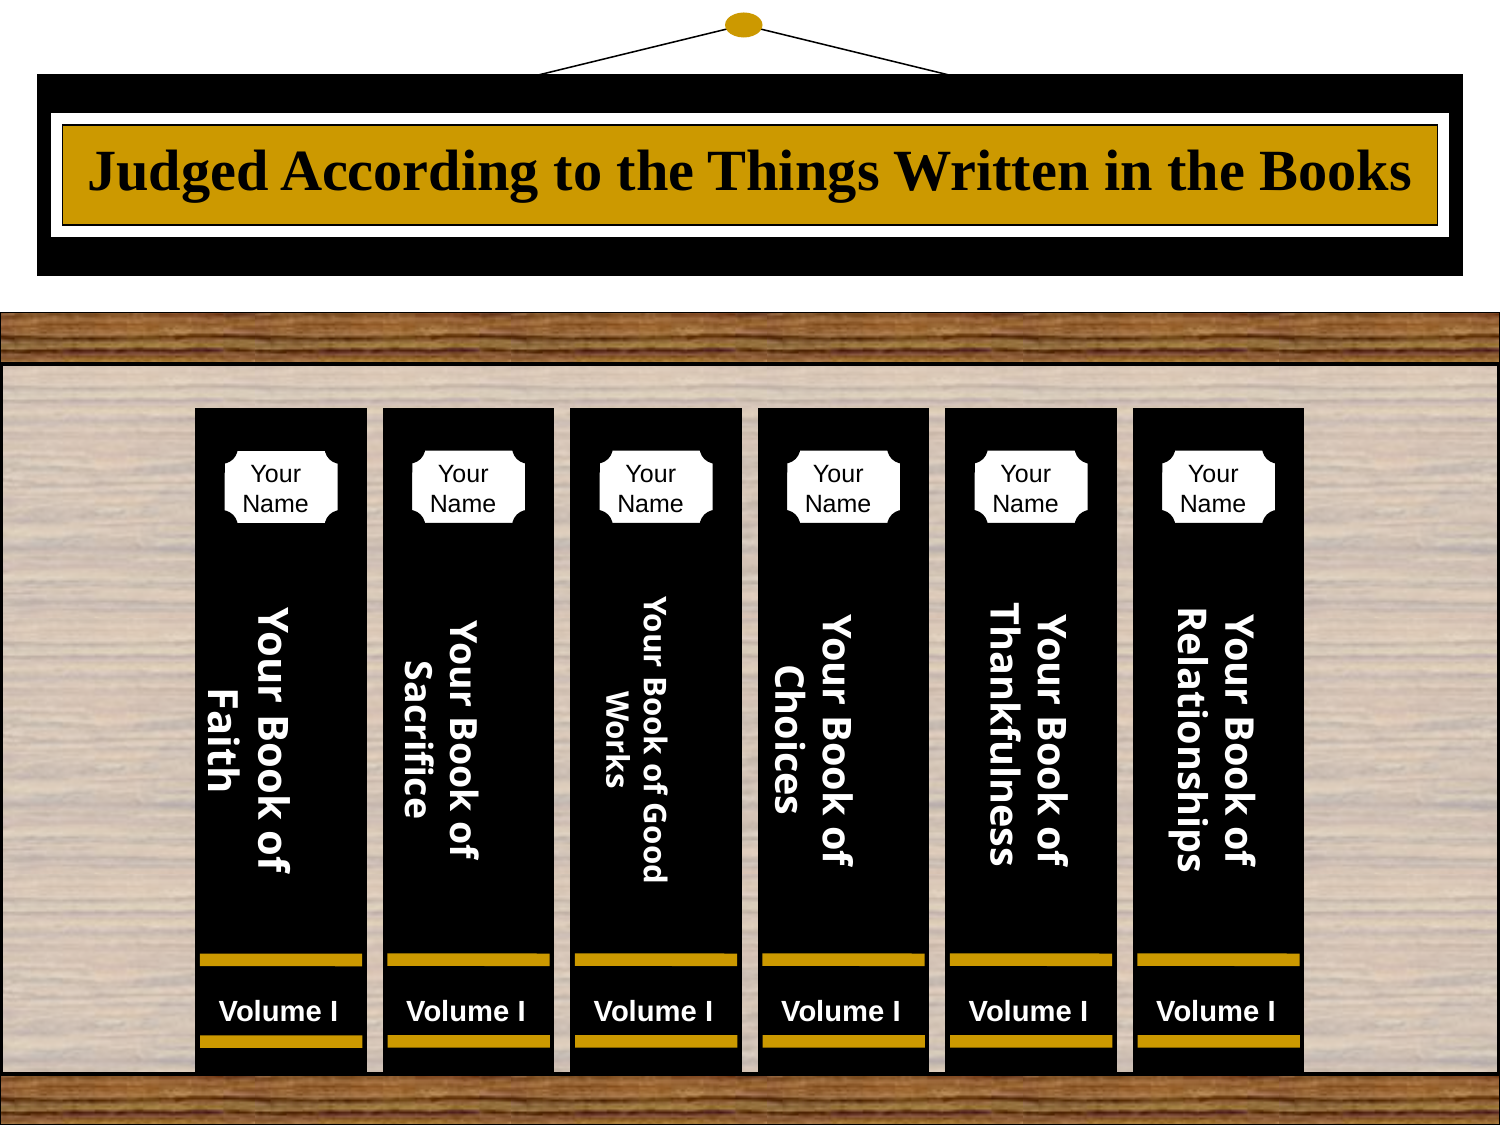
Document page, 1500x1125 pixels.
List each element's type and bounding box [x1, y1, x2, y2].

text_box [725, 12, 763, 38]
text_box [0, 363, 1500, 1074]
text_box [387, 412, 550, 1068]
text_box [574, 412, 738, 1068]
text_box [542, 29, 945, 74]
text_box [199, 412, 363, 1068]
text_box [0, 1074, 1500, 1125]
text_box [0, 312, 1500, 363]
text_box [949, 412, 1113, 1068]
text_box [37, 74, 1463, 275]
text_box [1137, 412, 1300, 1068]
text_box [762, 412, 925, 1068]
